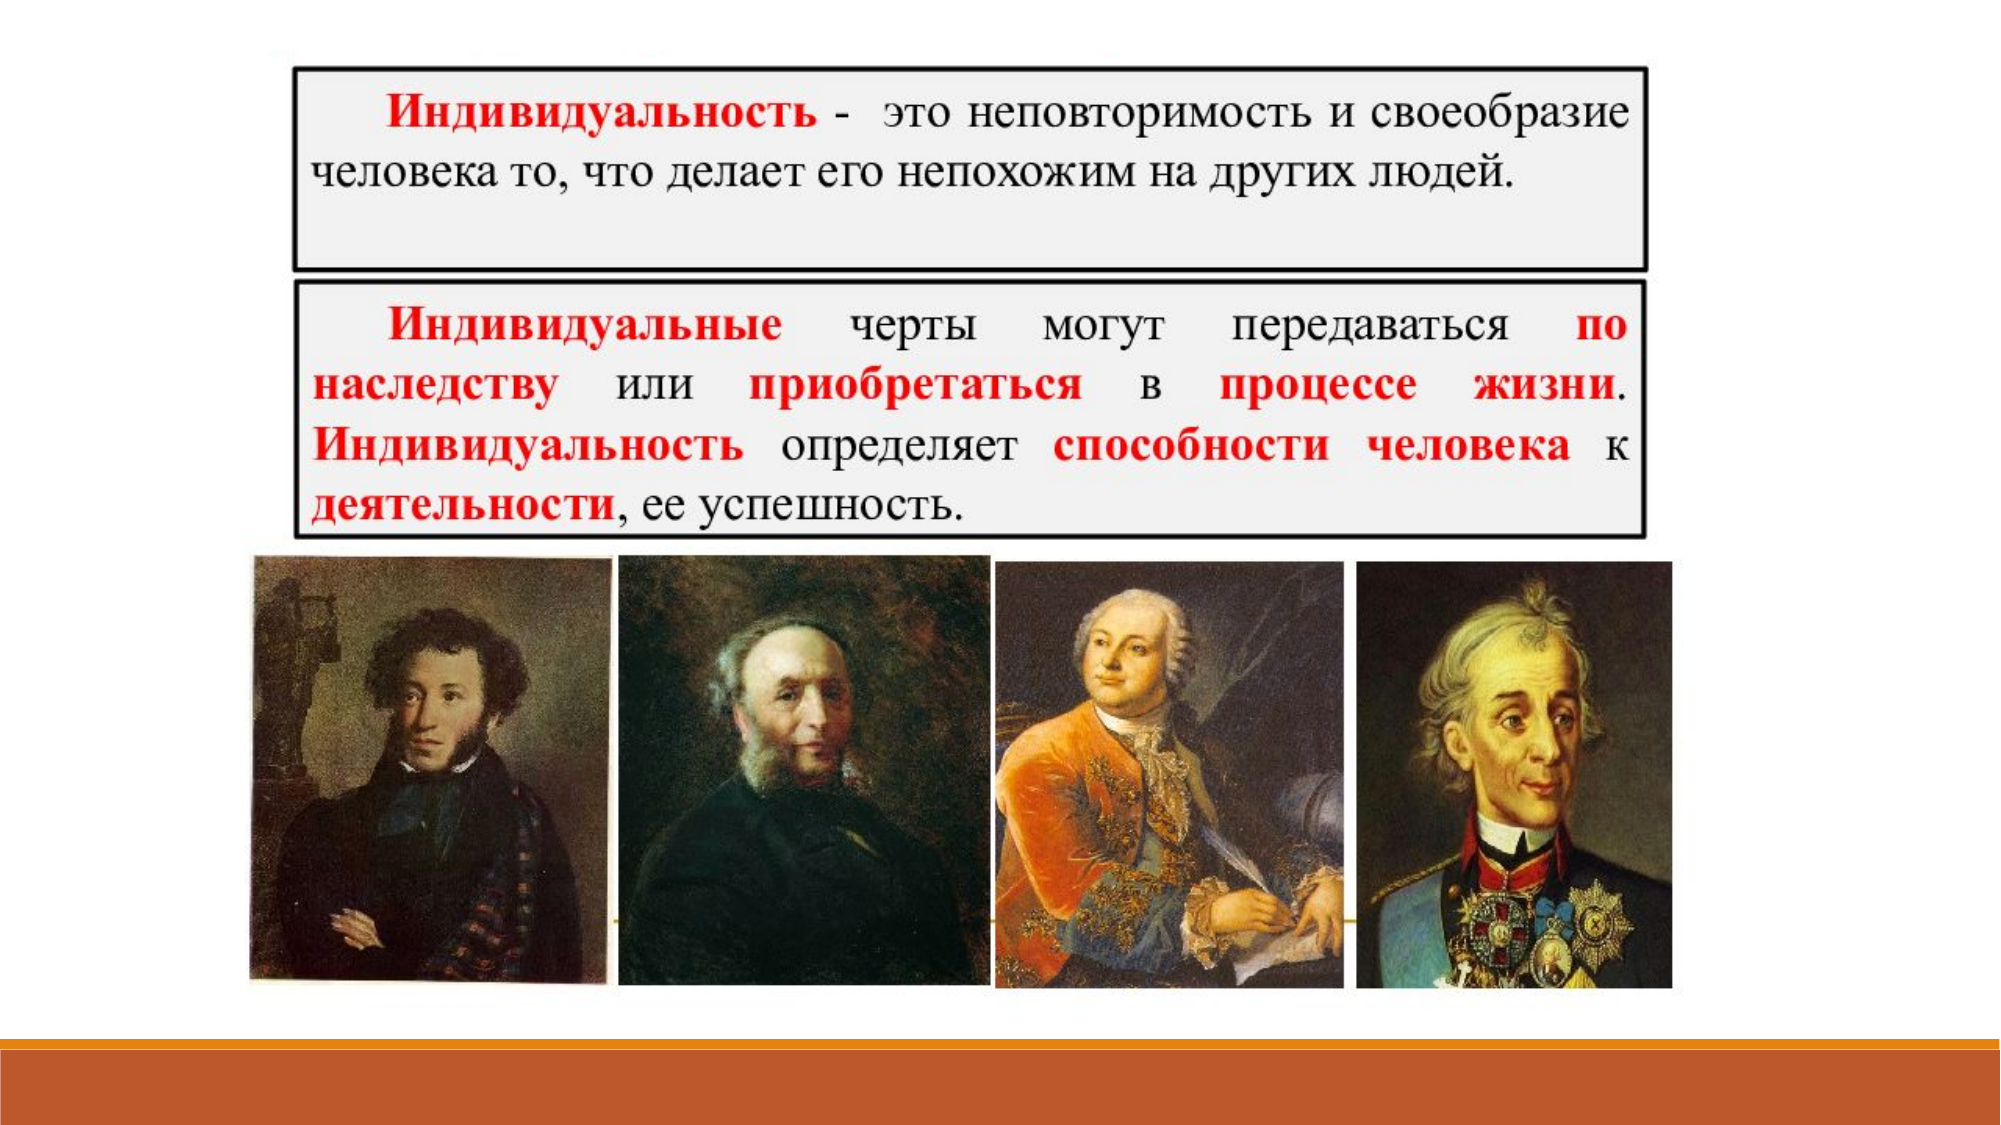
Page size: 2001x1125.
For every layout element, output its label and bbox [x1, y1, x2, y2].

picture [219, 49, 1721, 1035]
